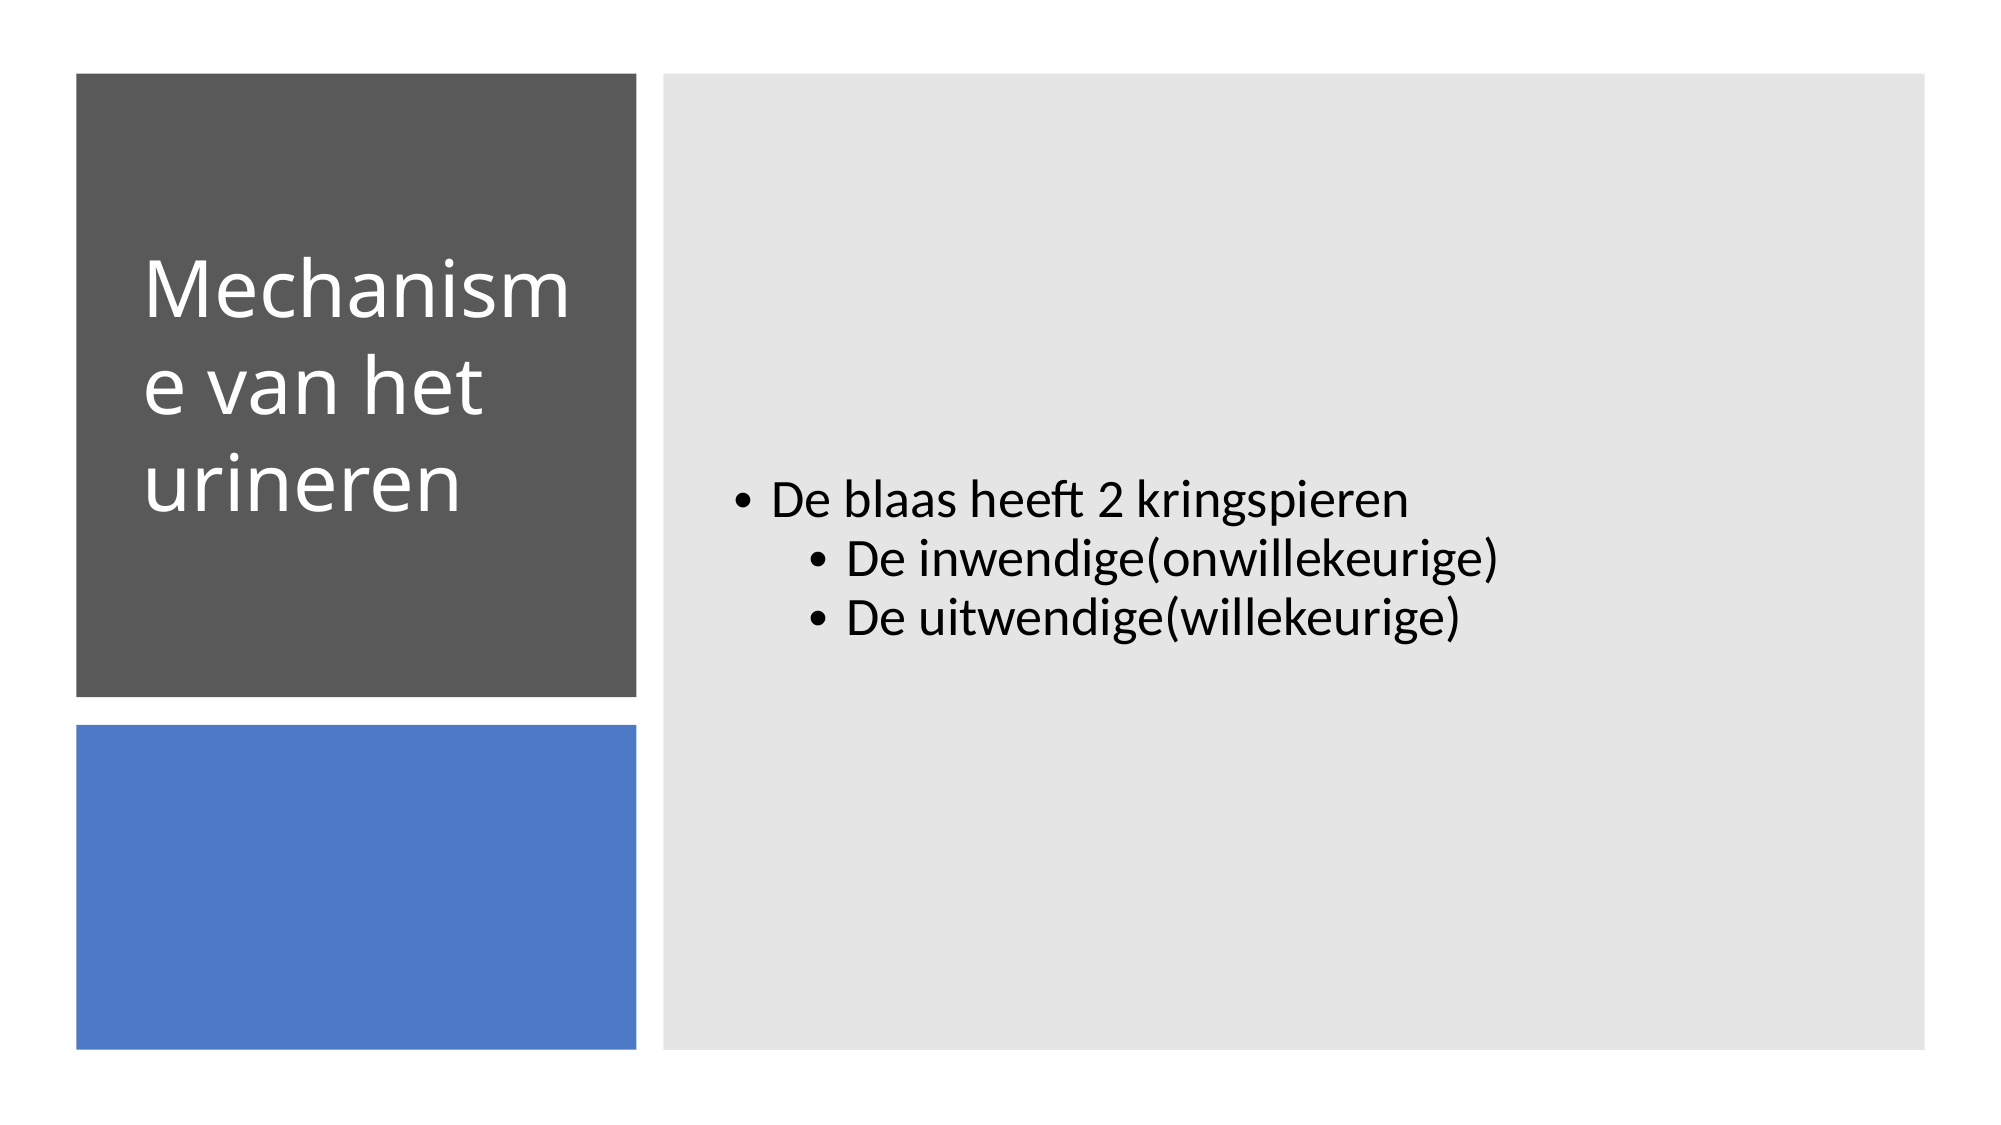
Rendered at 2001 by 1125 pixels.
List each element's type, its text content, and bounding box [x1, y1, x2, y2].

text_box [75, 724, 637, 1051]
list De blaas heeft 2 kringspieren De inwendige(onwillekeurige) De uitwendige(willekeurige) [718, 112, 1873, 1011]
text_box [75, 72, 637, 698]
title Mechanisme van het urineren [127, 120, 595, 652]
text_box [662, 72, 1926, 1051]
